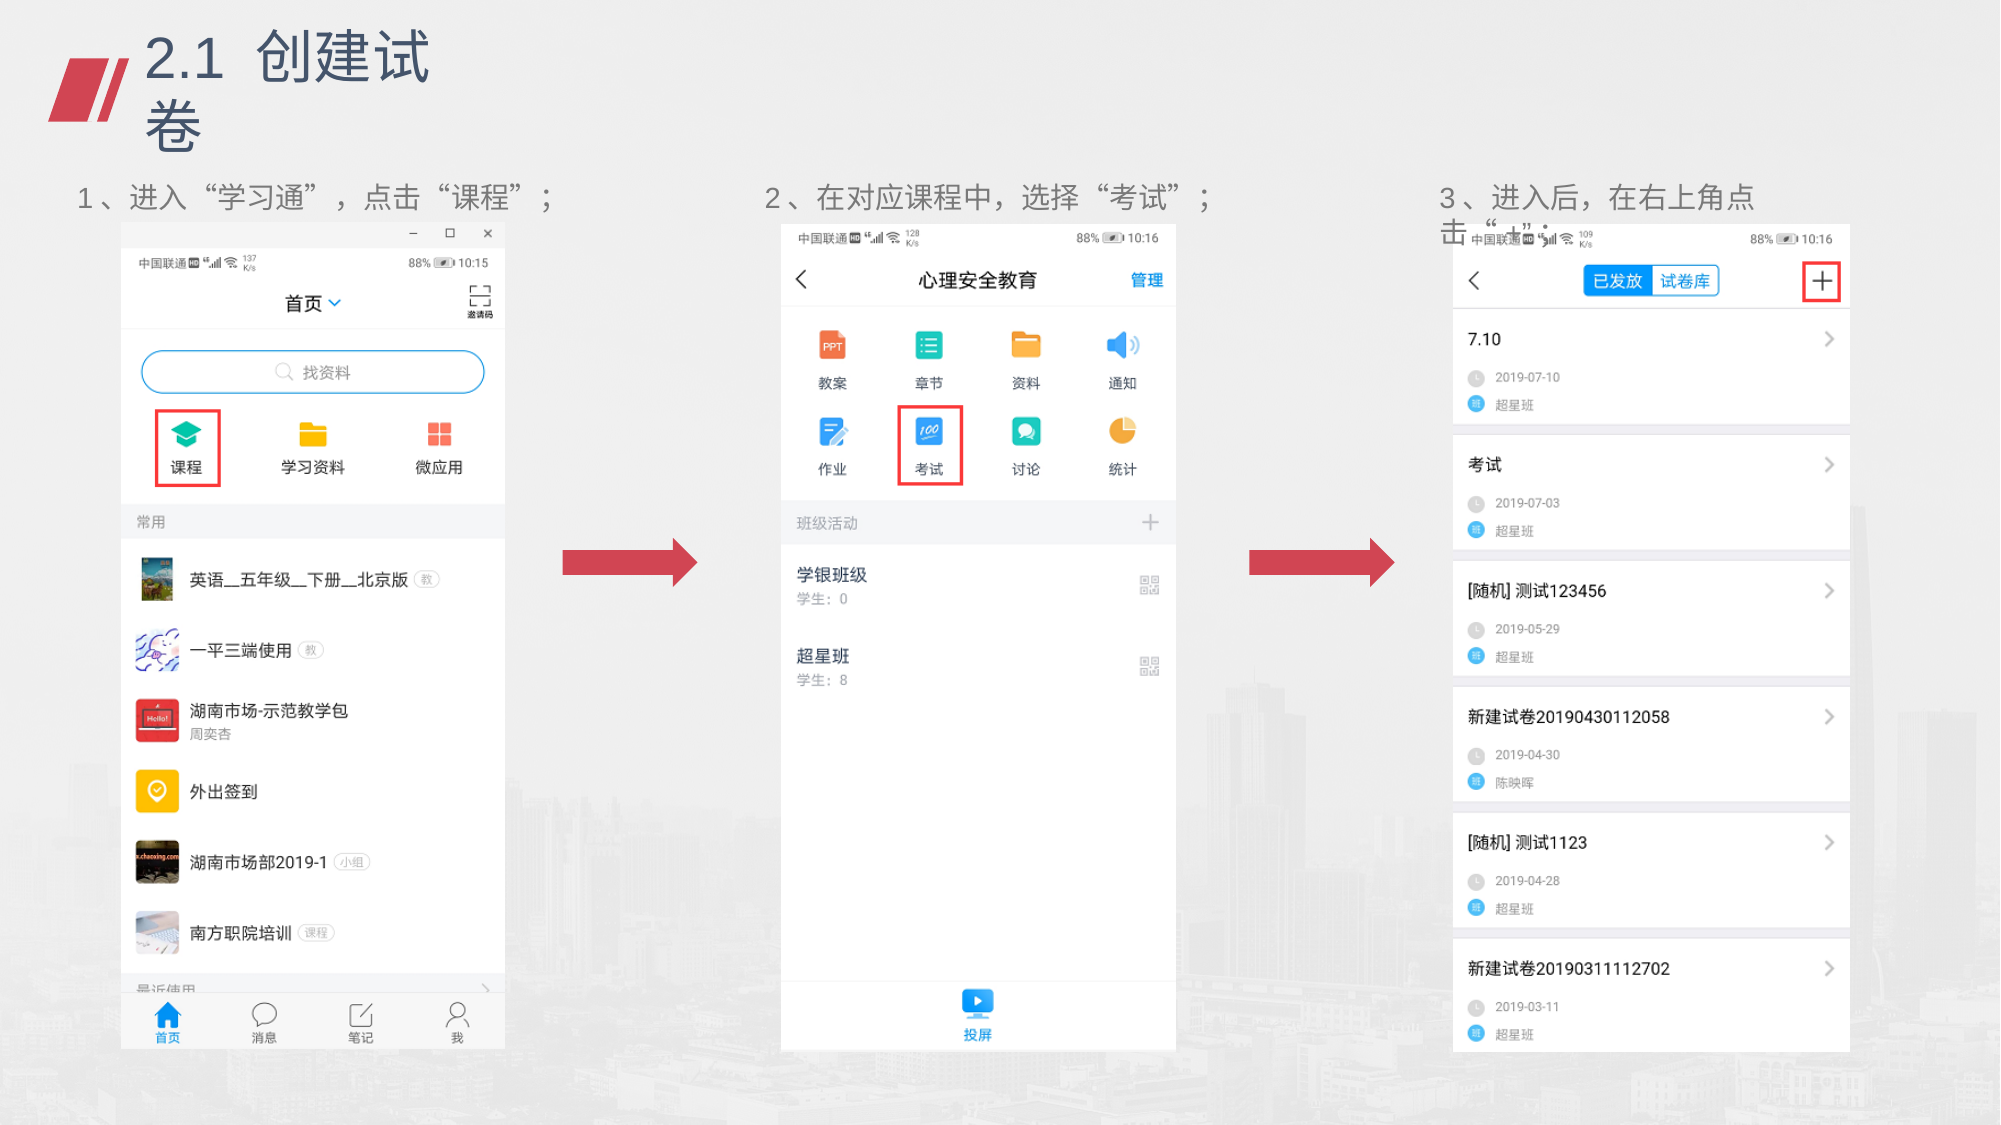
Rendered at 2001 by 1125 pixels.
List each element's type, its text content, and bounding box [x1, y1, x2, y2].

text_box [562, 537, 698, 588]
text_box [1249, 537, 1395, 588]
title 2.1 创建试卷 [129, 47, 494, 133]
text_box 2、在对应课程中，选择“考试”； [749, 171, 1251, 222]
picture [1453, 224, 1850, 1052]
text_box 1、进入“学习通”，点击“课程”； [62, 171, 563, 222]
picture [781, 224, 1176, 1052]
text_box 3、进入后，在右上角点击“+”； [1424, 171, 1878, 257]
picture [121, 222, 505, 1049]
